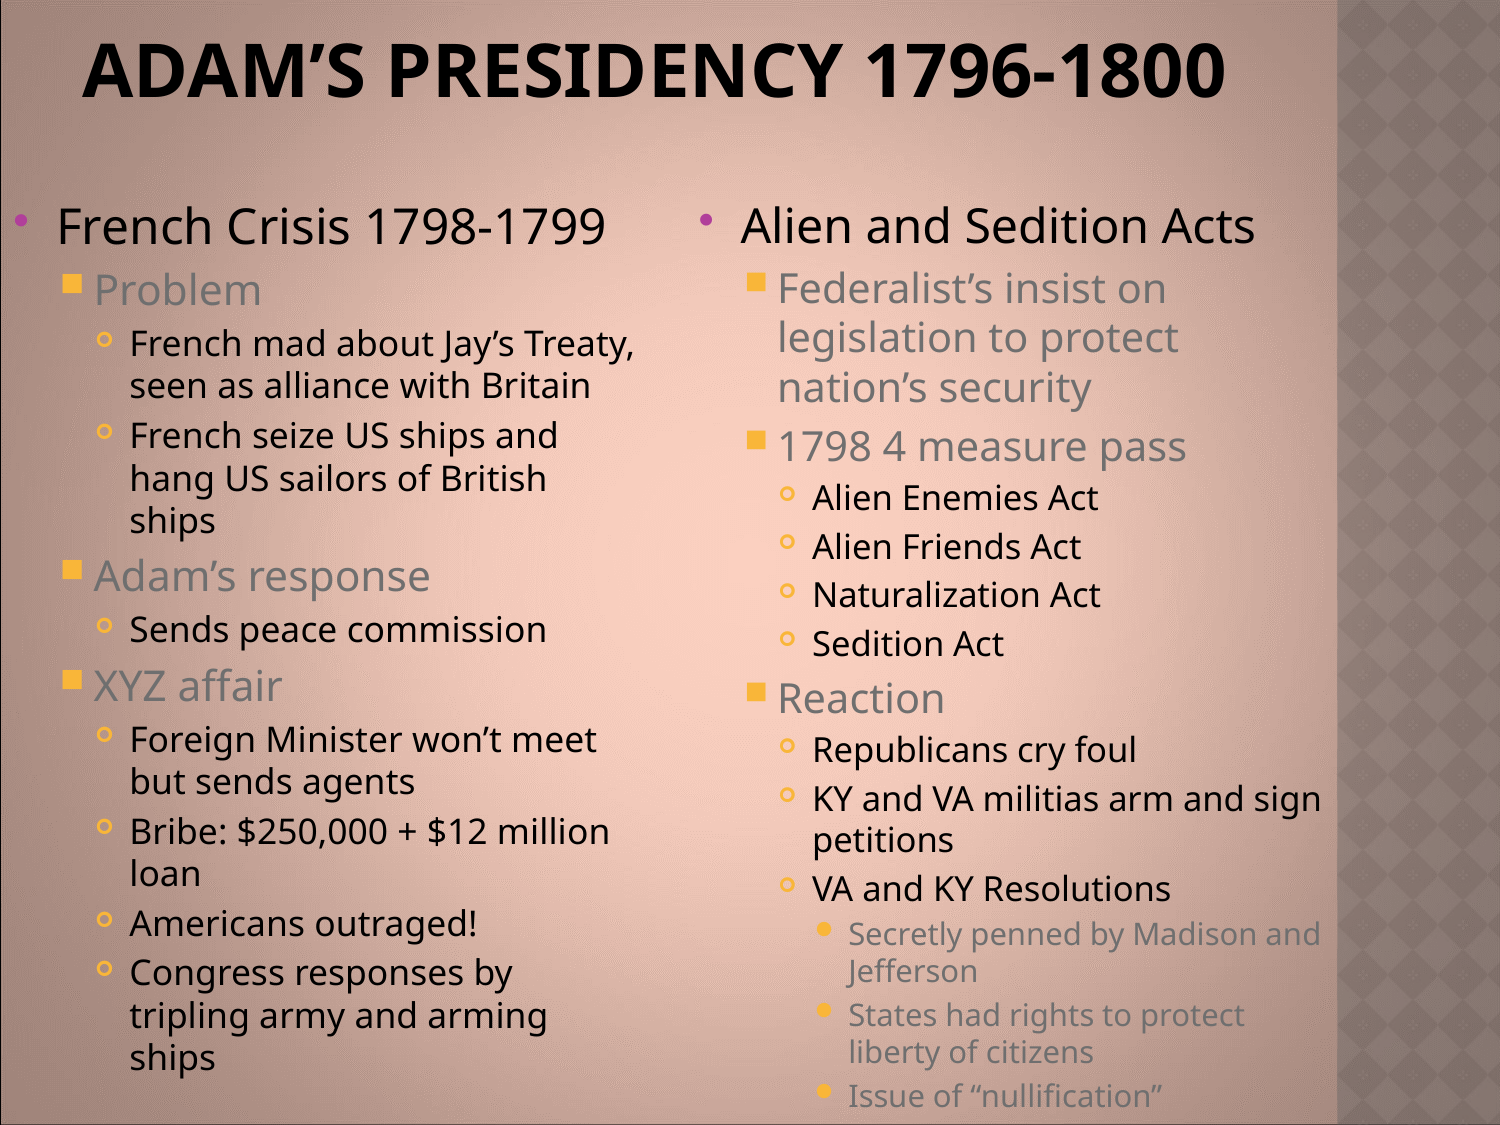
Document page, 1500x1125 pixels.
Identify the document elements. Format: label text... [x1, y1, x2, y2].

title Adam’s Presidency 1796-1800 [75, 0, 1263, 113]
list Alien and Sedition Acts Federalist’s insist on legislation to protect nation’s security 1798 4 measure pass Alien Enemies Act Alien Friends Act Naturalization Act Sedition Act Reaction Republicans cry foul KY and VA militias arm and sign petitions VA and KY Resolutions Secretly penned by Madison and Jefferson States had rights to protect liberty of citizens Issue of “nullification” [685, 187, 1338, 1125]
list French Crisis 1798-1799 Problem French mad about Jay’s Treaty, seen as alliance with Britain French seize US ships and hang US sailors of British ships Adam’s response Sends peace commission XYZ affair Foreign Minister won’t meet but sends agents Bribe: $250,000 + $12 million loan Americans outraged! Congress responses by tripling army and arming ships [0, 187, 653, 1125]
